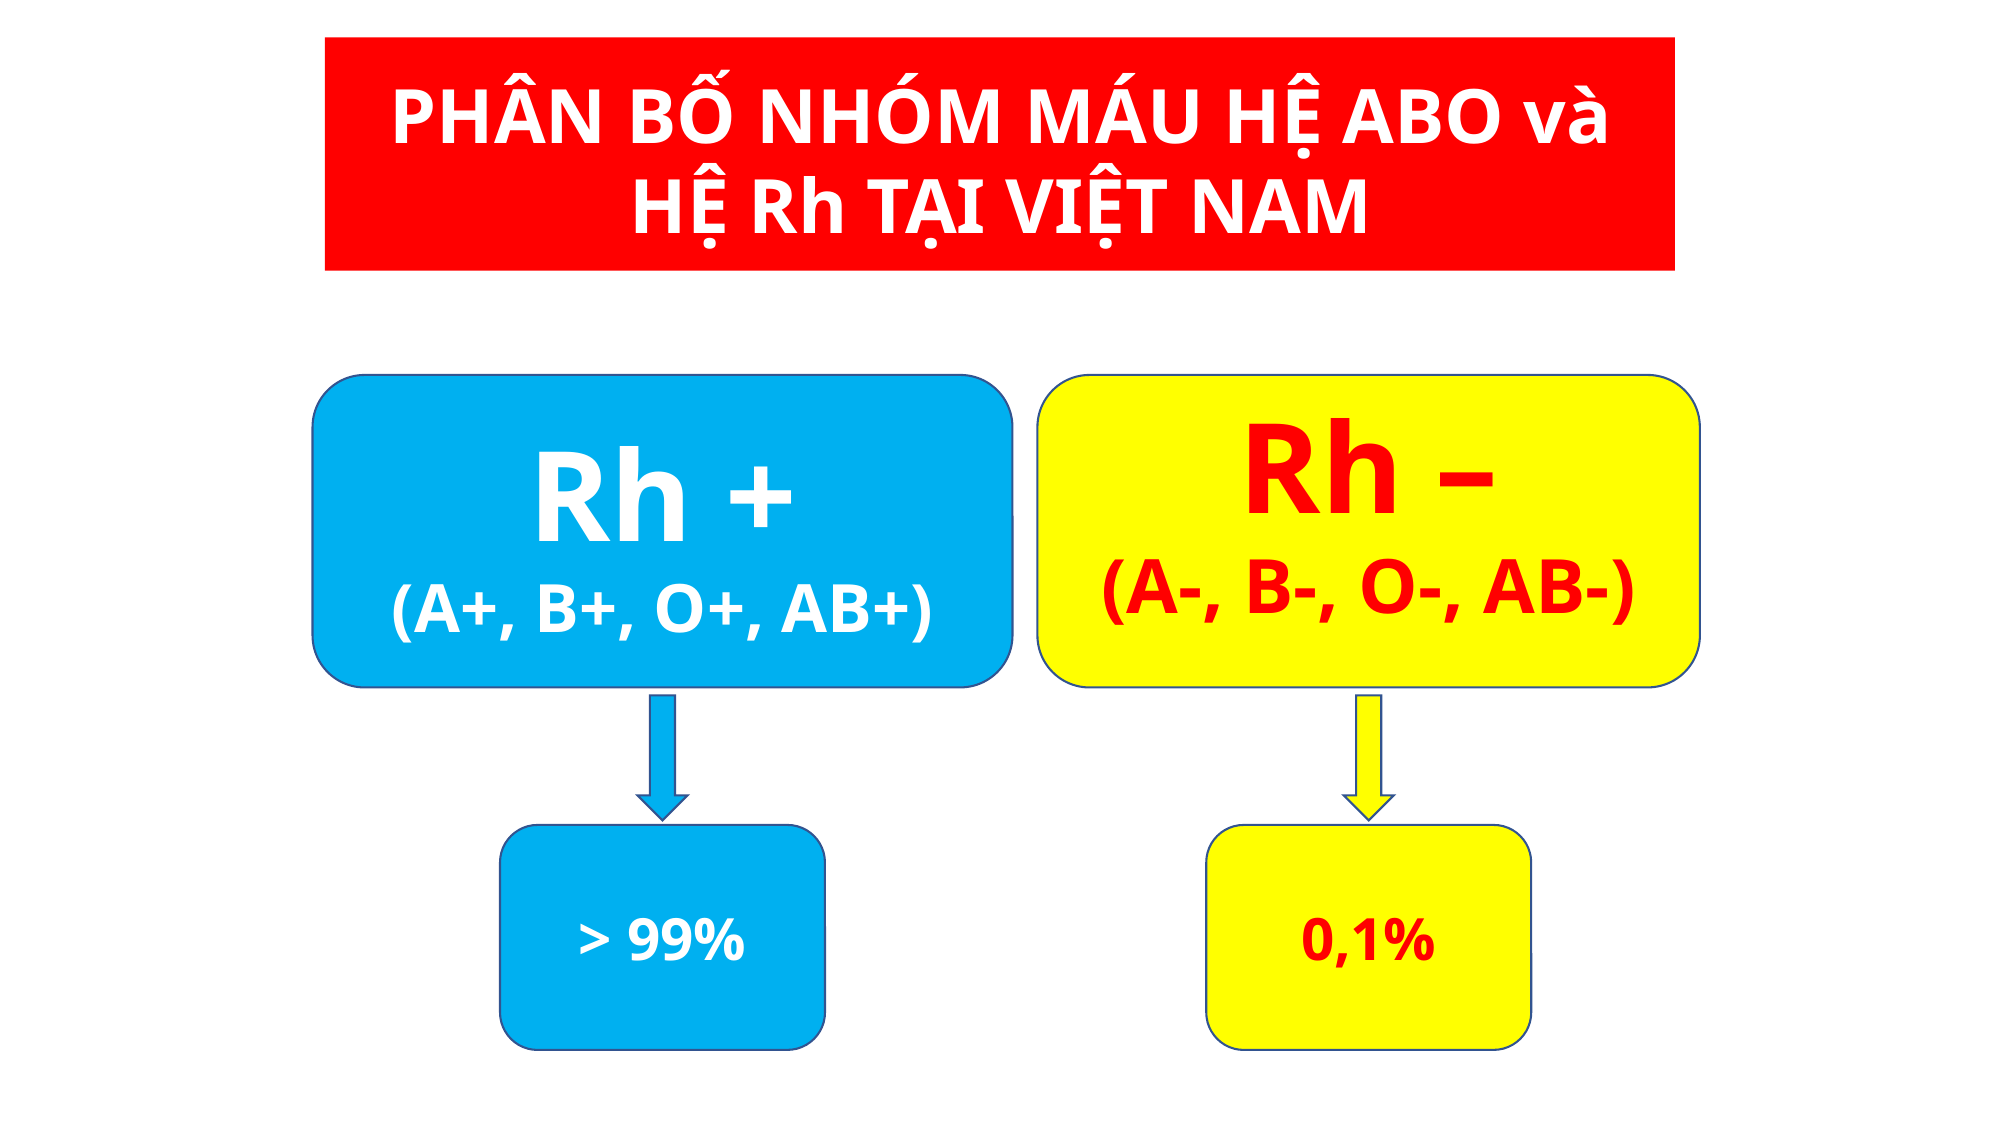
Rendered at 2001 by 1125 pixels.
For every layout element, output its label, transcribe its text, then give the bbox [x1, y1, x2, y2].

text_box 0,1% [1205, 823, 1533, 1051]
text_box [635, 694, 691, 822]
title PHÂN BỐ NHÓM MÁU HỆ ABO và HỆ Rh TẠI VIỆT NAM [362, 62, 1638, 253]
text_box > 99% [498, 823, 827, 1051]
text_box Rh + (A+, B+, O+, AB+) [311, 373, 1014, 689]
text_box [324, 37, 1675, 271]
text_box [1341, 694, 1397, 822]
text_box Rh – (A-, B-, O-, AB-) [1036, 373, 1701, 689]
